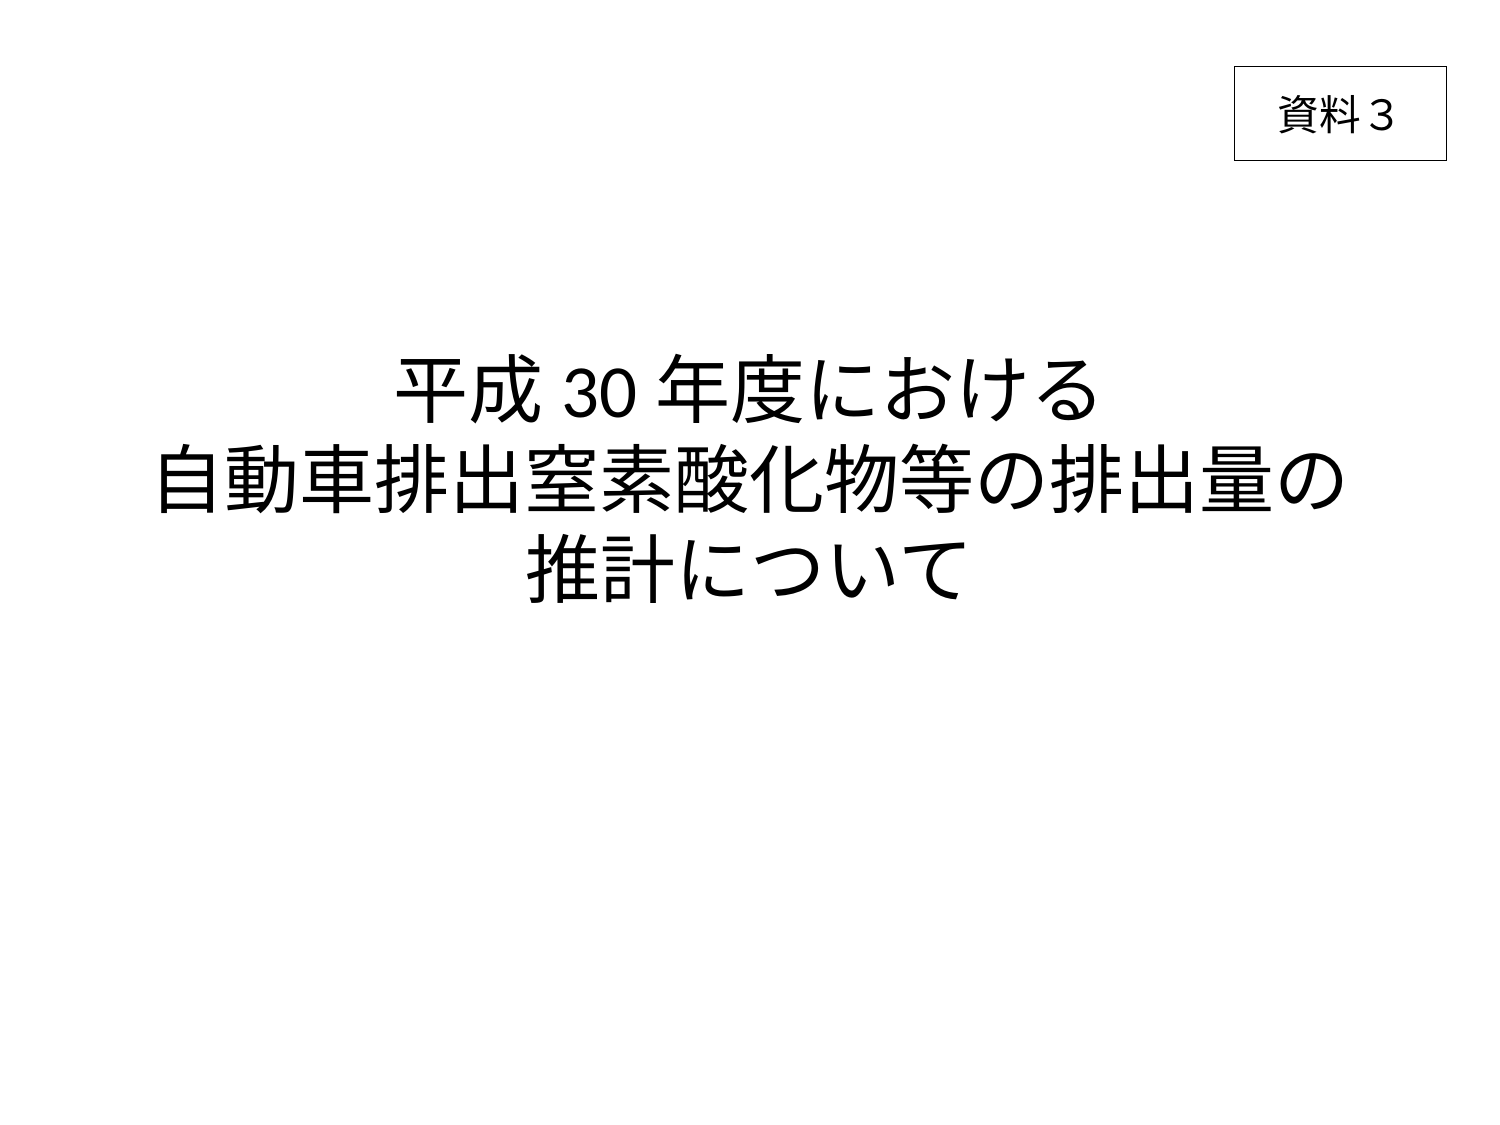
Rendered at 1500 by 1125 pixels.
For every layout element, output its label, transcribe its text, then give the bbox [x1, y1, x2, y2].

text_box 平成30年度における 自動車排出窒素酸化物等の排出量の推計について [112, 356, 1388, 598]
text_box 資料３ [1234, 66, 1447, 161]
